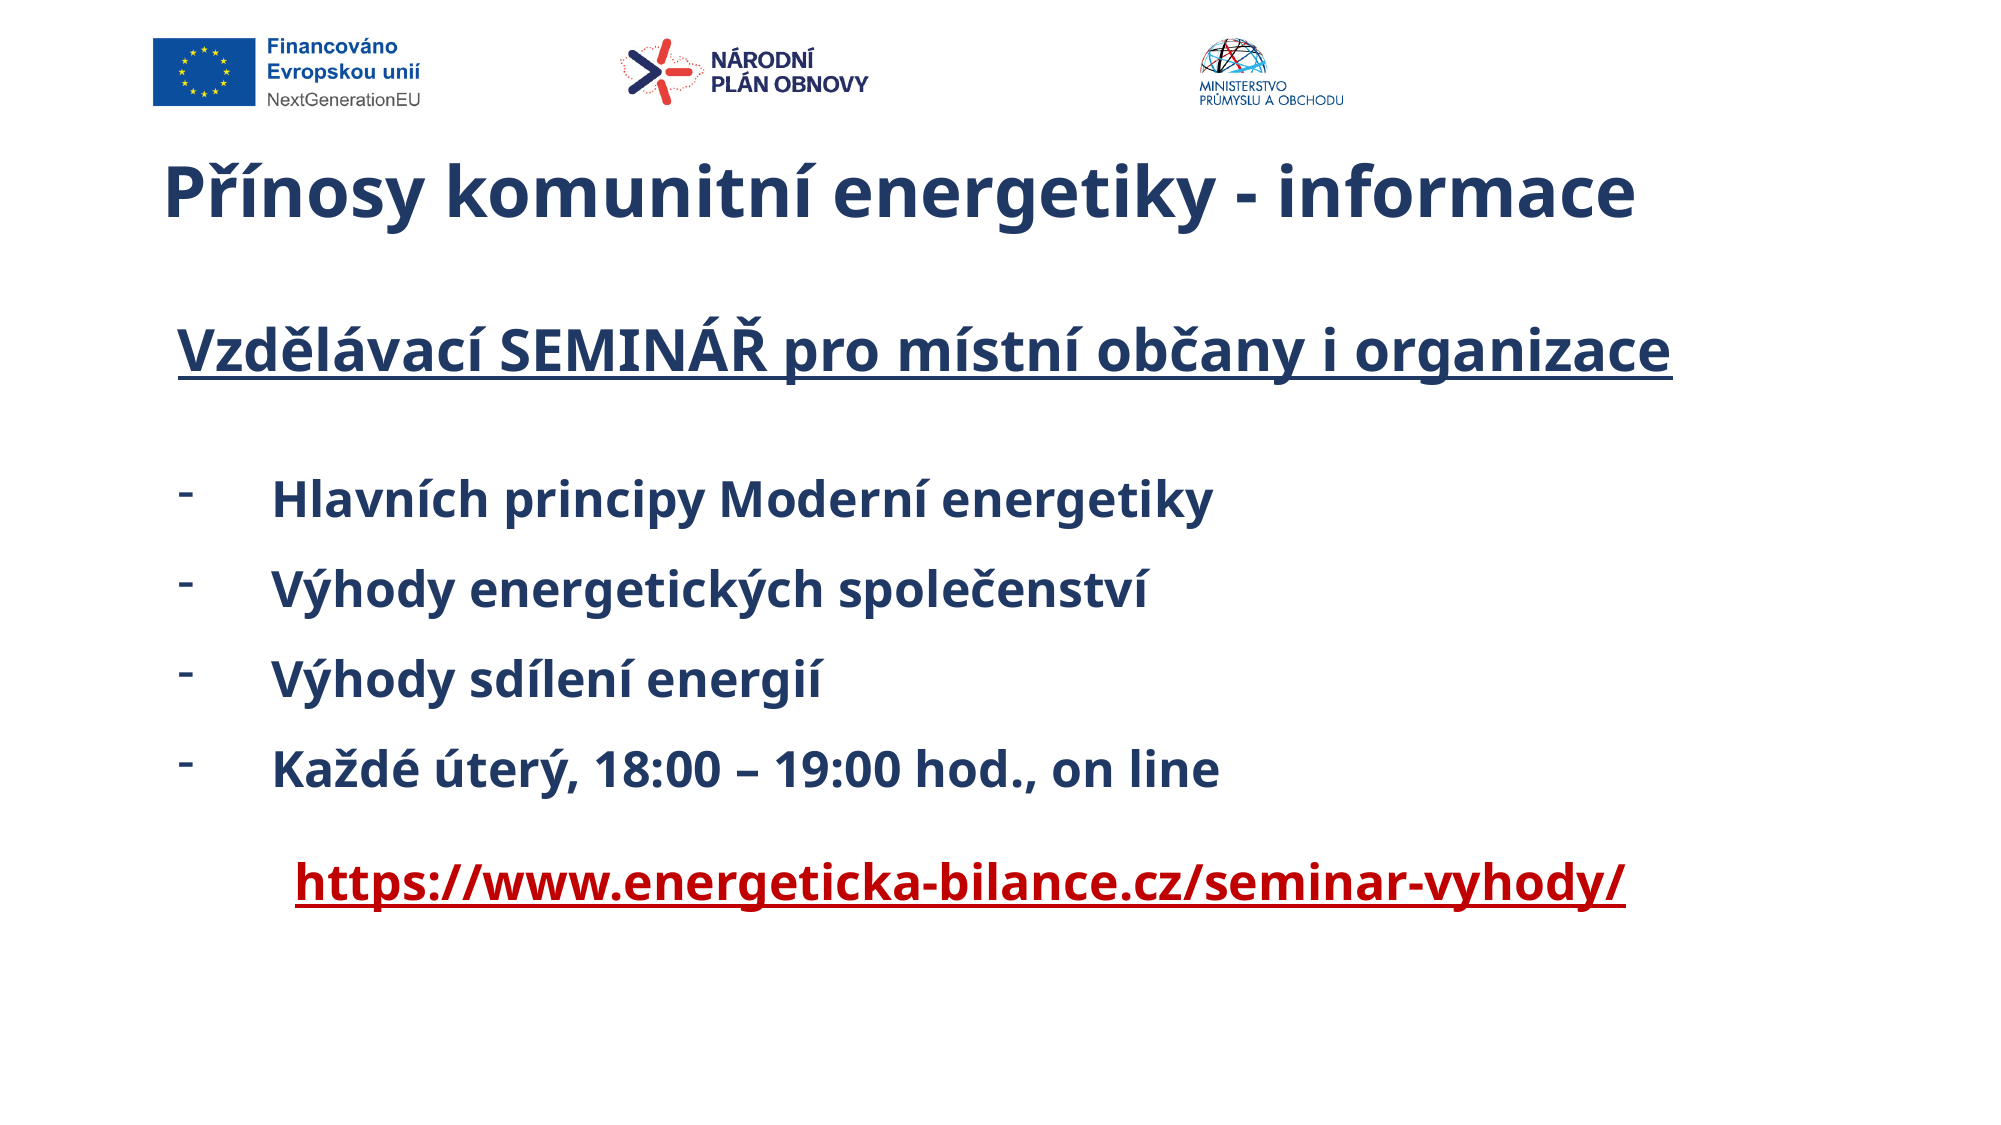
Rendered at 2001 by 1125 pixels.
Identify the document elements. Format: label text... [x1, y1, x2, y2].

picture [0, 3, 1488, 139]
title Přínosy komunitní energetiky - informace [147, 141, 2000, 248]
text_box Vzdělávací SEMINÁŘ pro místní občany i organizace Hlavních principy Moderní energetiky Výhody energetických společenství Výhody sdílení energií Každé úterý, 18:00 – 19:00 hod., on line https://www.energeticka-bilance.cz/seminar-vyhody/ [162, 259, 1923, 975]
